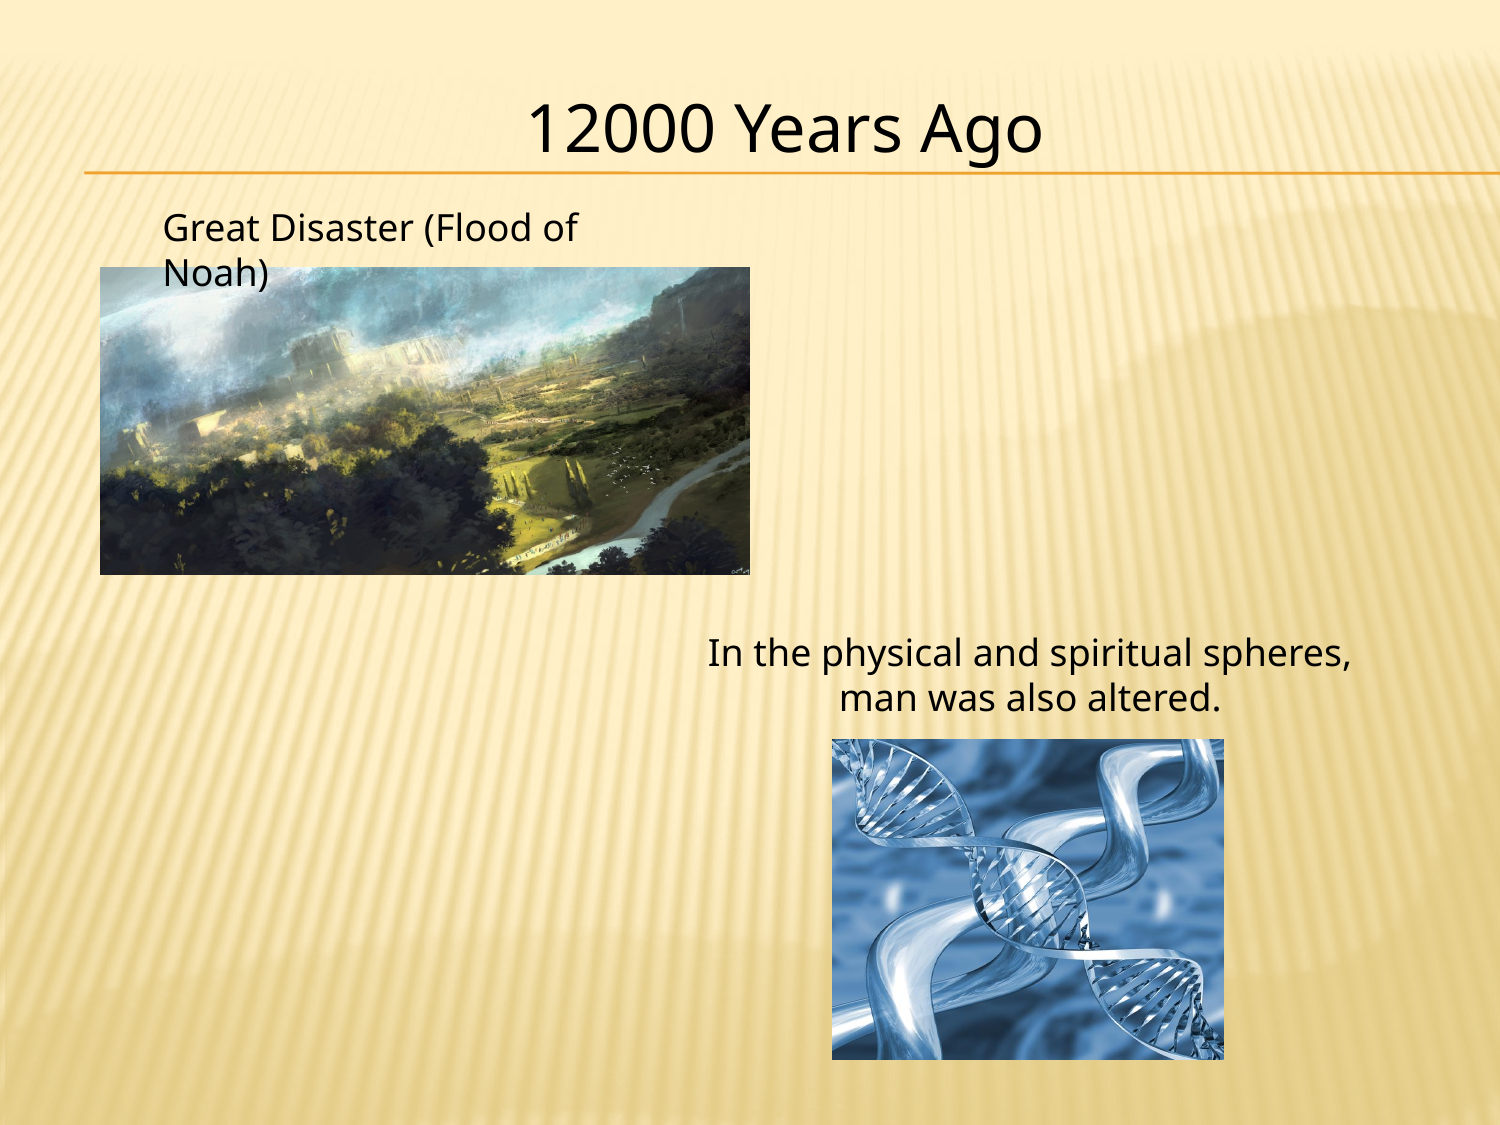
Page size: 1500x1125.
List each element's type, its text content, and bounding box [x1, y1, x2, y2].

text_box In the physical and spiritual spheres, man was also altered. [655, 621, 1406, 727]
text_box 12000 Years Ago [430, 78, 1140, 173]
picture [832, 739, 1224, 1060]
picture [99, 266, 750, 575]
list [572, 585, 1461, 705]
text_box Great Disaster (Flood of Noah) [147, 196, 703, 265]
